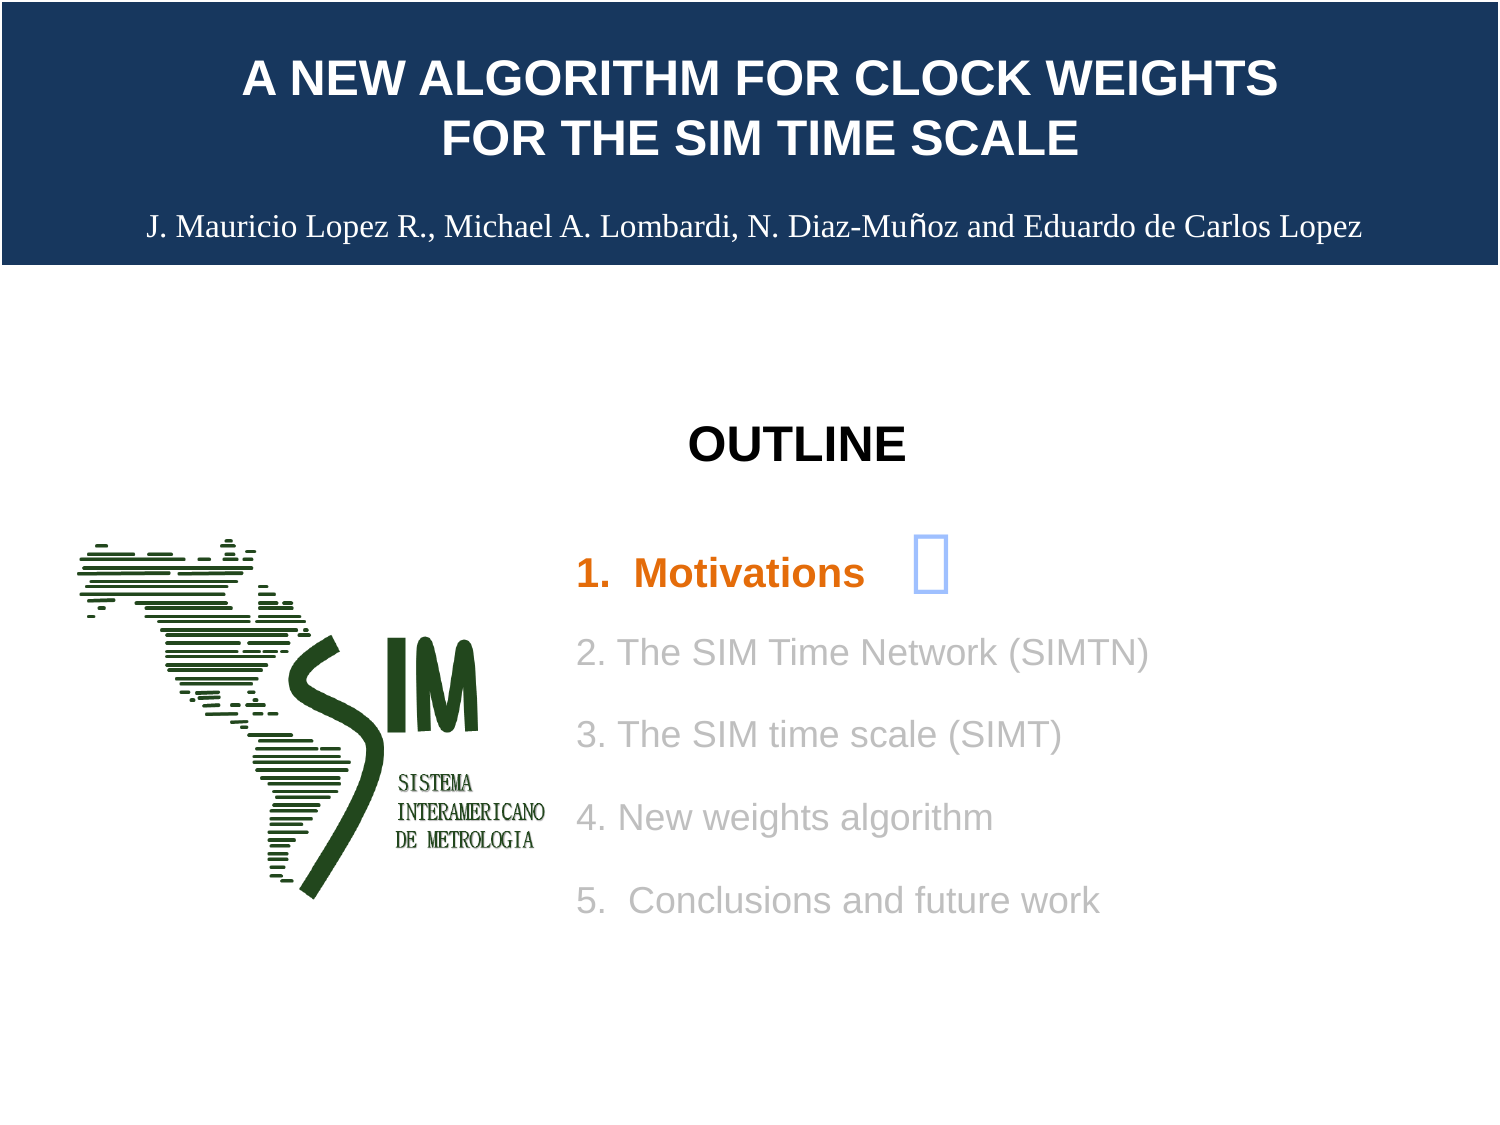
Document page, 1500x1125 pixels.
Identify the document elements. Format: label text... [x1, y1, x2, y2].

text_box 1. Motivations [561, 538, 890, 604]
text_box 4. New weights algorithm [561, 785, 1388, 846]
picture [76, 538, 550, 900]
text_box 3. The SIM time scale (SIMT) [561, 703, 1152, 763]
text_box [0, 0, 1500, 269]
text_box 5. Conclusions and future work [561, 868, 1388, 929]
text_box J. Mauricio Lopez R., Michael A. Lombardi, N. Diaz-Muñoz and Eduardo de Carlos Lopez [47, 196, 1471, 252]
text_box A NEW ALGORITHM FOR CLOCK WEIGHTS FOR THE SIM TIME SCALE [0, 38, 1483, 173]
text_box 2. The SIM Time Network (SIMTN) [561, 620, 1388, 680]
text_box OUTLINE [537, 403, 1058, 479]
text_box  [890, 501, 1000, 620]
